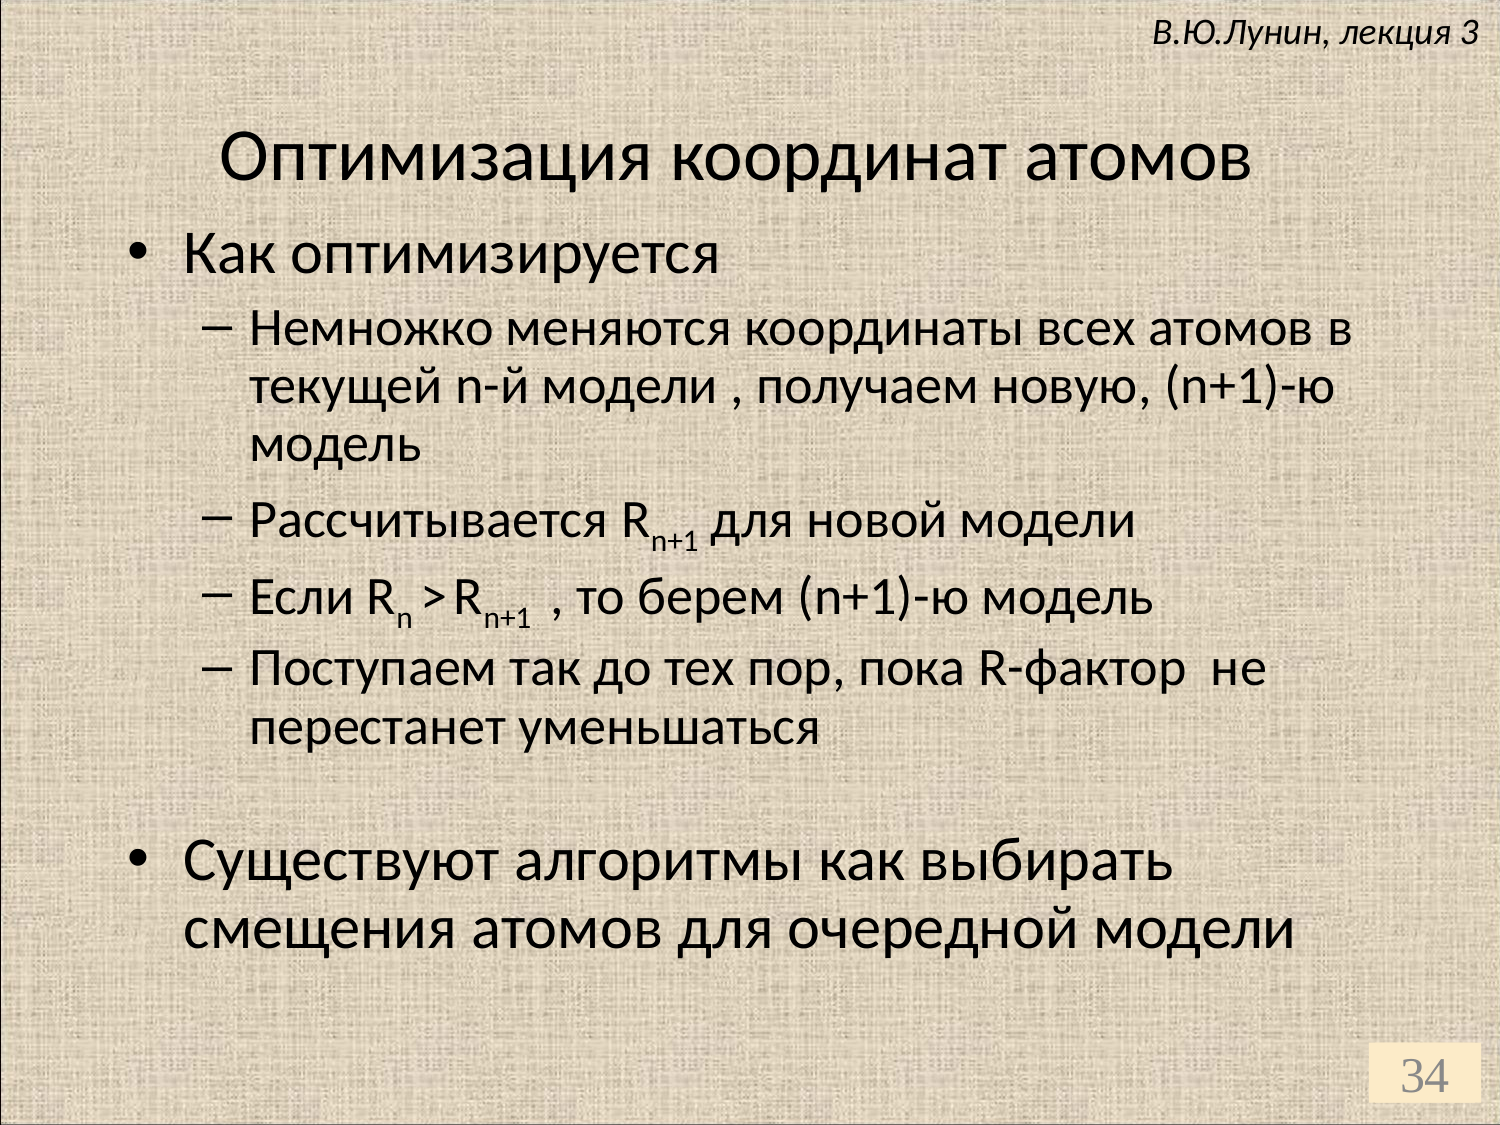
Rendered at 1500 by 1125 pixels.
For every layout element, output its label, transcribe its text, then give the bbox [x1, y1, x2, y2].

picture [0, 0, 1500, 1125]
slide_number 34 [1368, 1042, 1482, 1103]
list Как оптимизируется Немножко меняются координаты всех атомов в текущей n-й модели , получаем новую, (n+1)-ю модель Рассчитывается Rn+1 для новой модели Если Rn > Rn+1 , то берем (n+1)-ю модель Поступаем так до тех пор, пока R-фактор не перестанет уменьшаться Существуют алгоритмы как выбирать смещения атомов для очередной модели [112, 212, 1387, 1000]
text_box В.Ю.Лунин, лекция 3 [1137, 0, 1495, 60]
title Оптимизация координат атомов [99, 37, 1375, 264]
